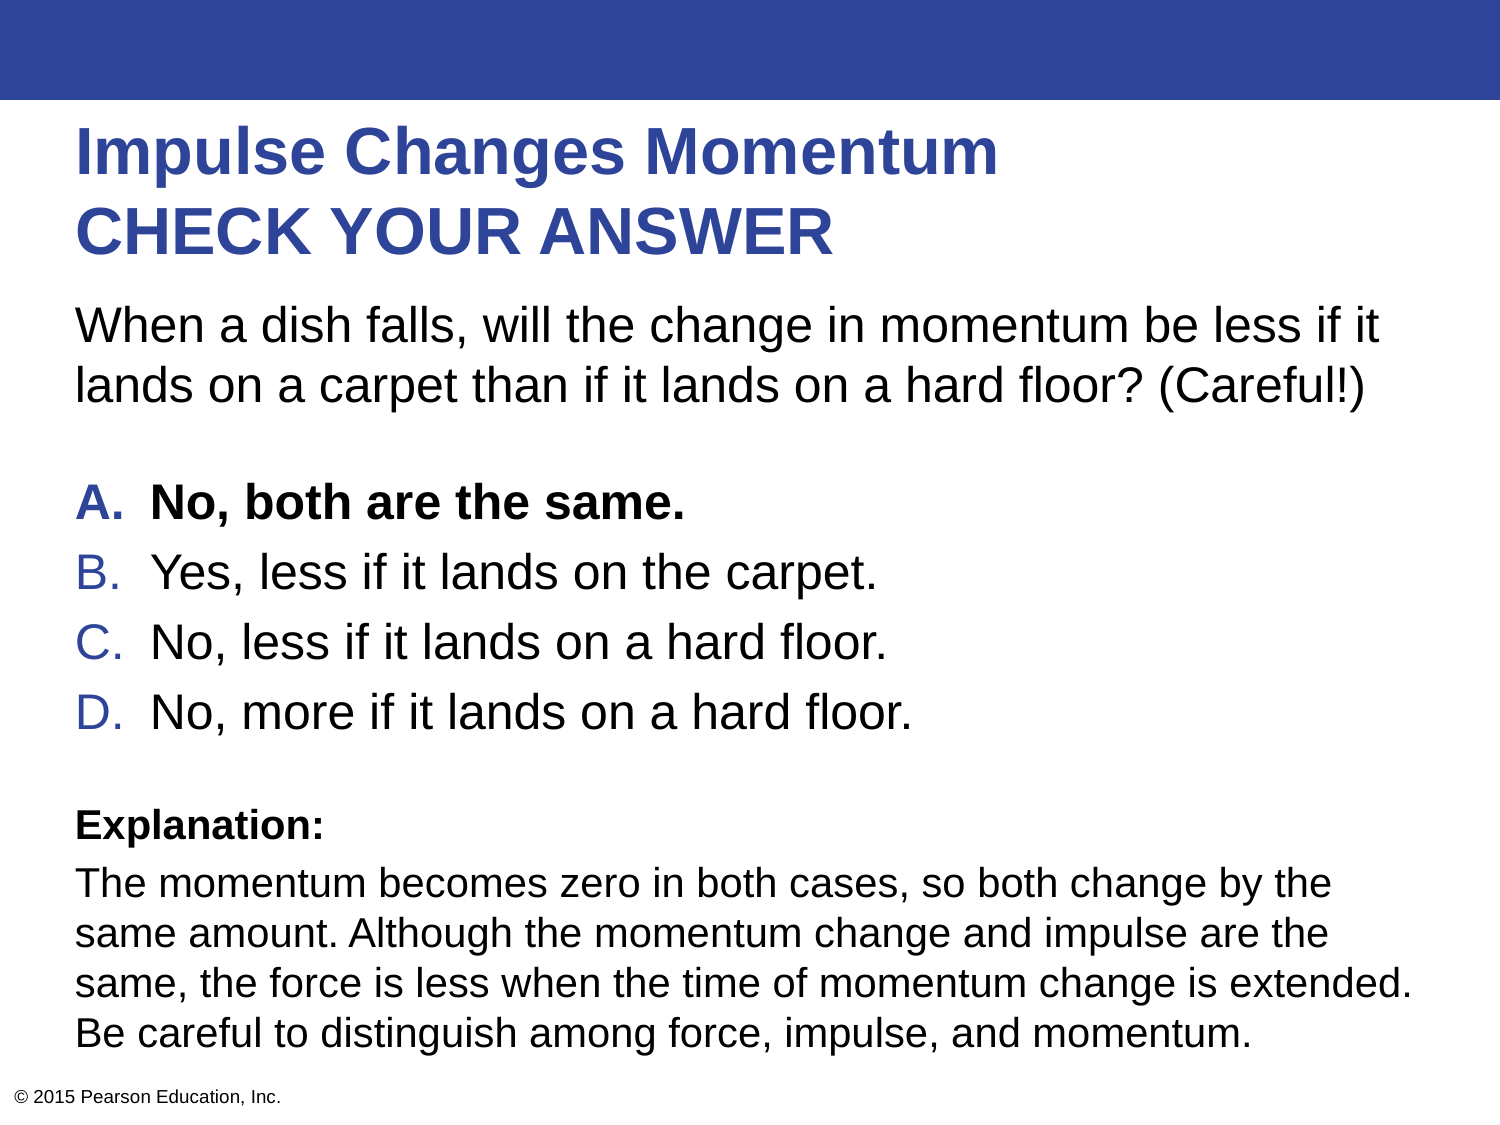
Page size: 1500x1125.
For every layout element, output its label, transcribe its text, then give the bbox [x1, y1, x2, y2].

list When a dish falls, will the change in momentum be less if it lands on a carpet than if it lands on a hard floor? (Careful!) No, both are the same. Yes, less if it lands on the carpet. No, less if it lands on a hard floor. No, more if it lands on a hard floor. Explanation: The momentum becomes zero in both cases, so both change by the same amount. Although the momentum change and impulse are the same, the force is less when the time of momentum change is extended. Be careful to distinguish among force, impulse, and momentum. [59, 285, 1444, 1078]
footer © 2015 Pearson Education, Inc. [14, 1084, 900, 1115]
title Impulse Changes Momentum CHECK YOUR ANSWER [0, 100, 1500, 278]
